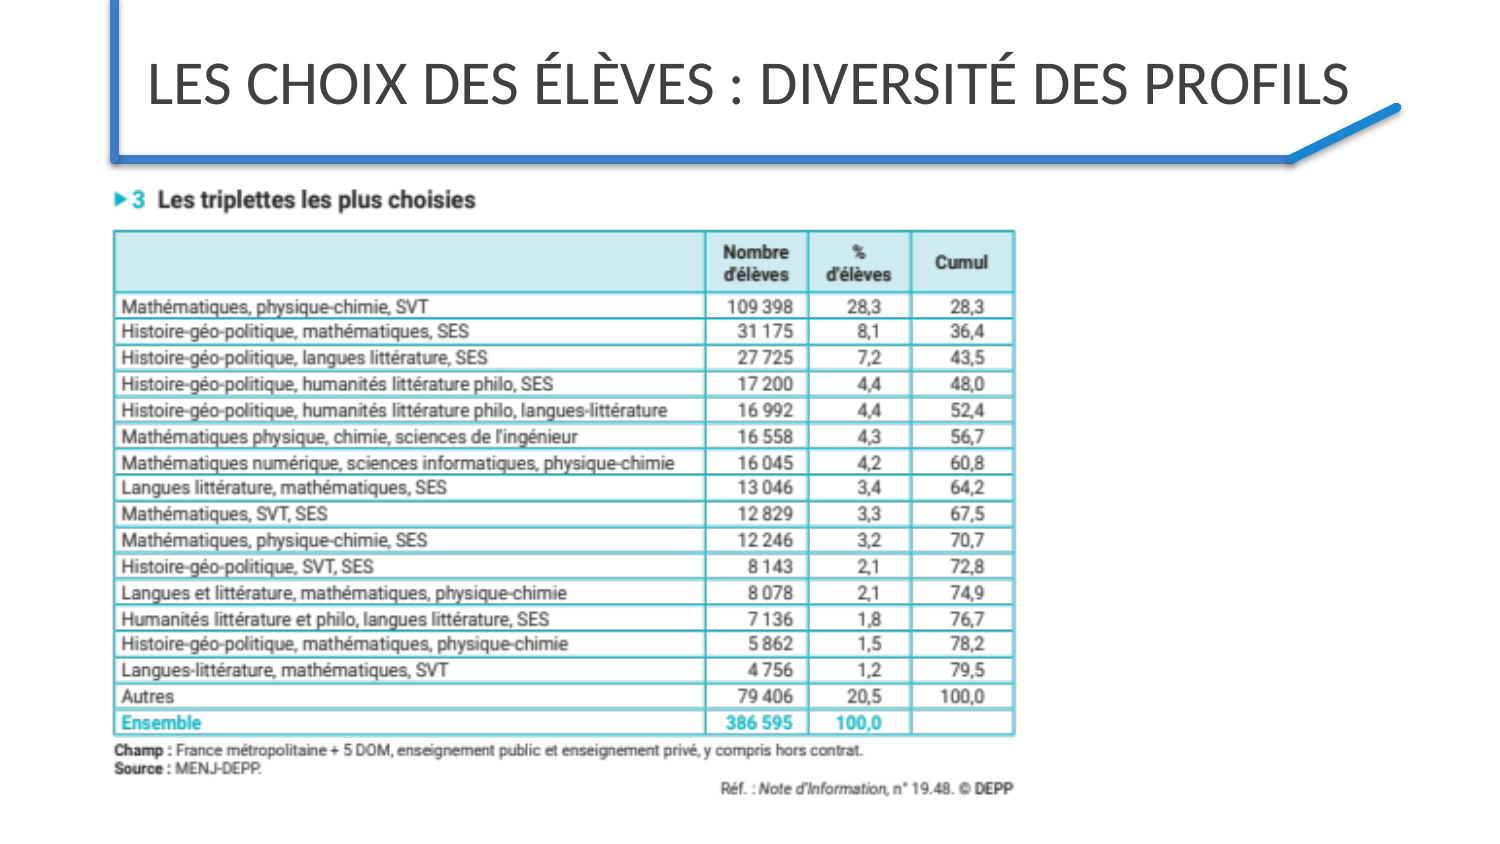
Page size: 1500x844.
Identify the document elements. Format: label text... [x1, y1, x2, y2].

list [98, 180, 1057, 809]
title Les choix des élèves : diversité des profils [132, 0, 1425, 159]
